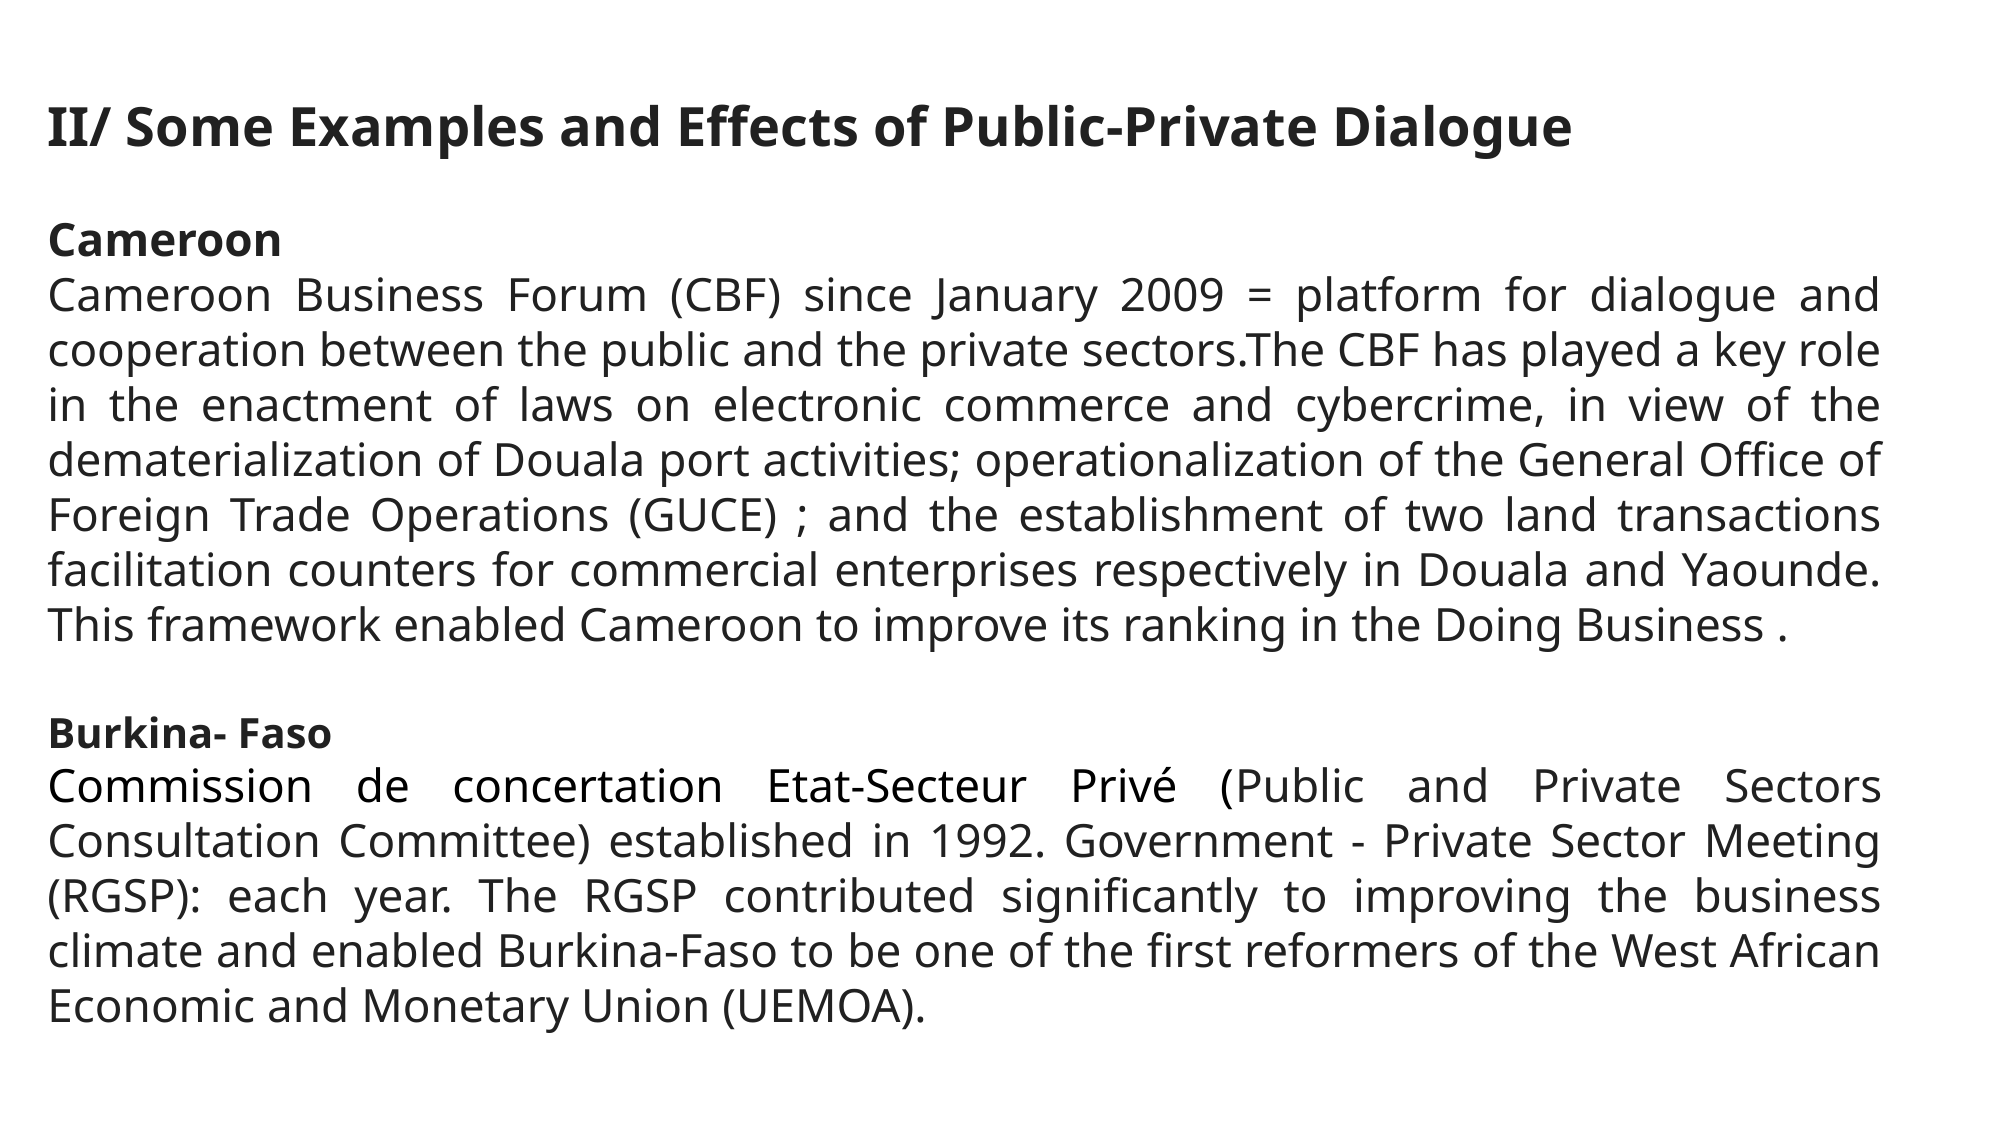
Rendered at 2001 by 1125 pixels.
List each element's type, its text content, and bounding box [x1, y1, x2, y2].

text_box Cameroon Cameroon Business Forum (CBF) since January 2009 = platform for dialogue and cooperation between the public and the private sectors.The CBF has played a key role in the enactment of laws on electronic commerce and cybercrime, in view of the dematerialization of Douala port activities; operationalization of the General Office of Foreign Trade Operations (GUCE) ; and the establishment of two land transactions facilitation counters for commercial enterprises respectively in Douala and Yaounde. This framework enabled Cameroon to improve its ranking in the Doing Business . [32, 203, 1898, 651]
text_box Burkina- Faso Commission de concertation Etat-Secteur Privé (Public and Private Sectors Consultation Committee) established in 1992. Government - Private Sector Meeting (RGSP): each year. The RGSP contributed significantly to improving the business climate and enabled Burkina-Faso to be one of the first reformers of the West African Economic and Monetary Union (UEMOA). [32, 698, 1898, 1032]
text_box II/ Some Examples and Effects of Public-Private Dialogue [32, 84, 1720, 157]
